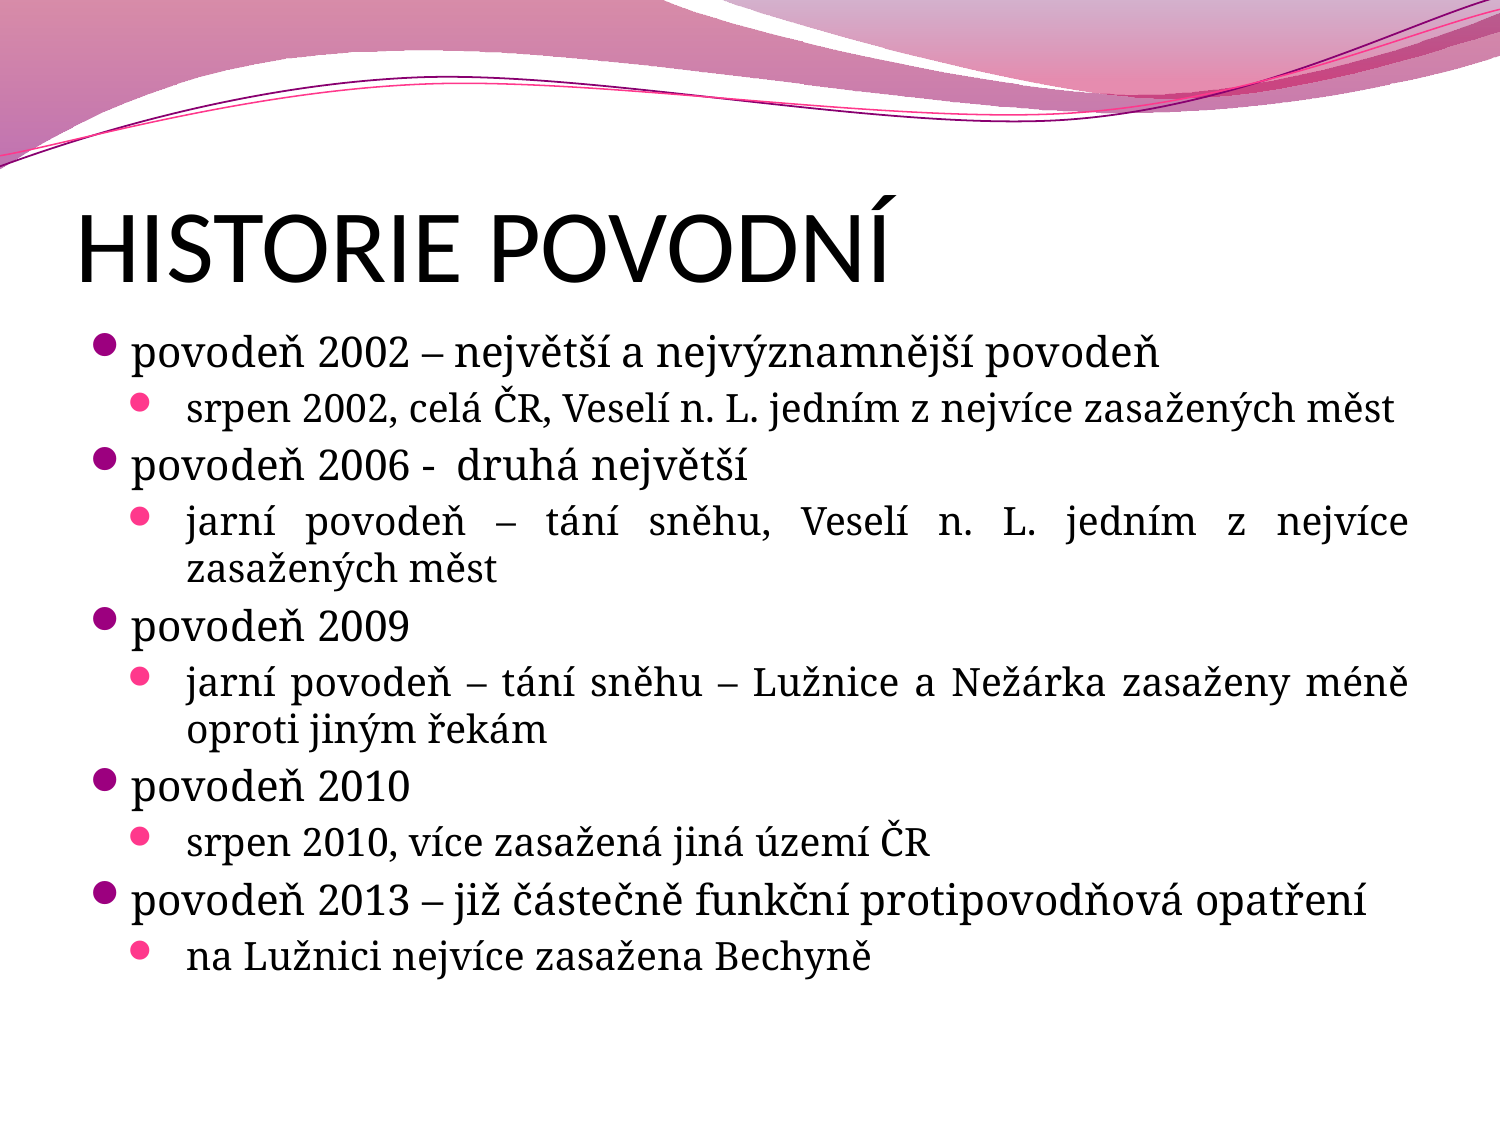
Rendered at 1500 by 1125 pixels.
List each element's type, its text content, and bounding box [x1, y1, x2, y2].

title HISTORIE POVODNÍ [75, 115, 1425, 303]
list povodeň 2002 – největší a nejvýznamnější povodeň srpen 2002, celá ČR, Veselí n. L. jedním z nejvíce zasažených měst povodeň 2006 - druhá největší jarní povodeň – tání sněhu, Veselí n. L. jedním z nejvíce zasažených měst povodeň 2009 jarní povodeň – tání sněhu – Lužnice a Nežárka zasaženy méně oproti jiným řekám povodeň 2010 srpen 2010, více zasažená jiná území ČR povodeň 2013 – již částečně funkční protipovodňová opatření na Lužnici nejvíce zasažena Bechyně [75, 317, 1425, 1038]
